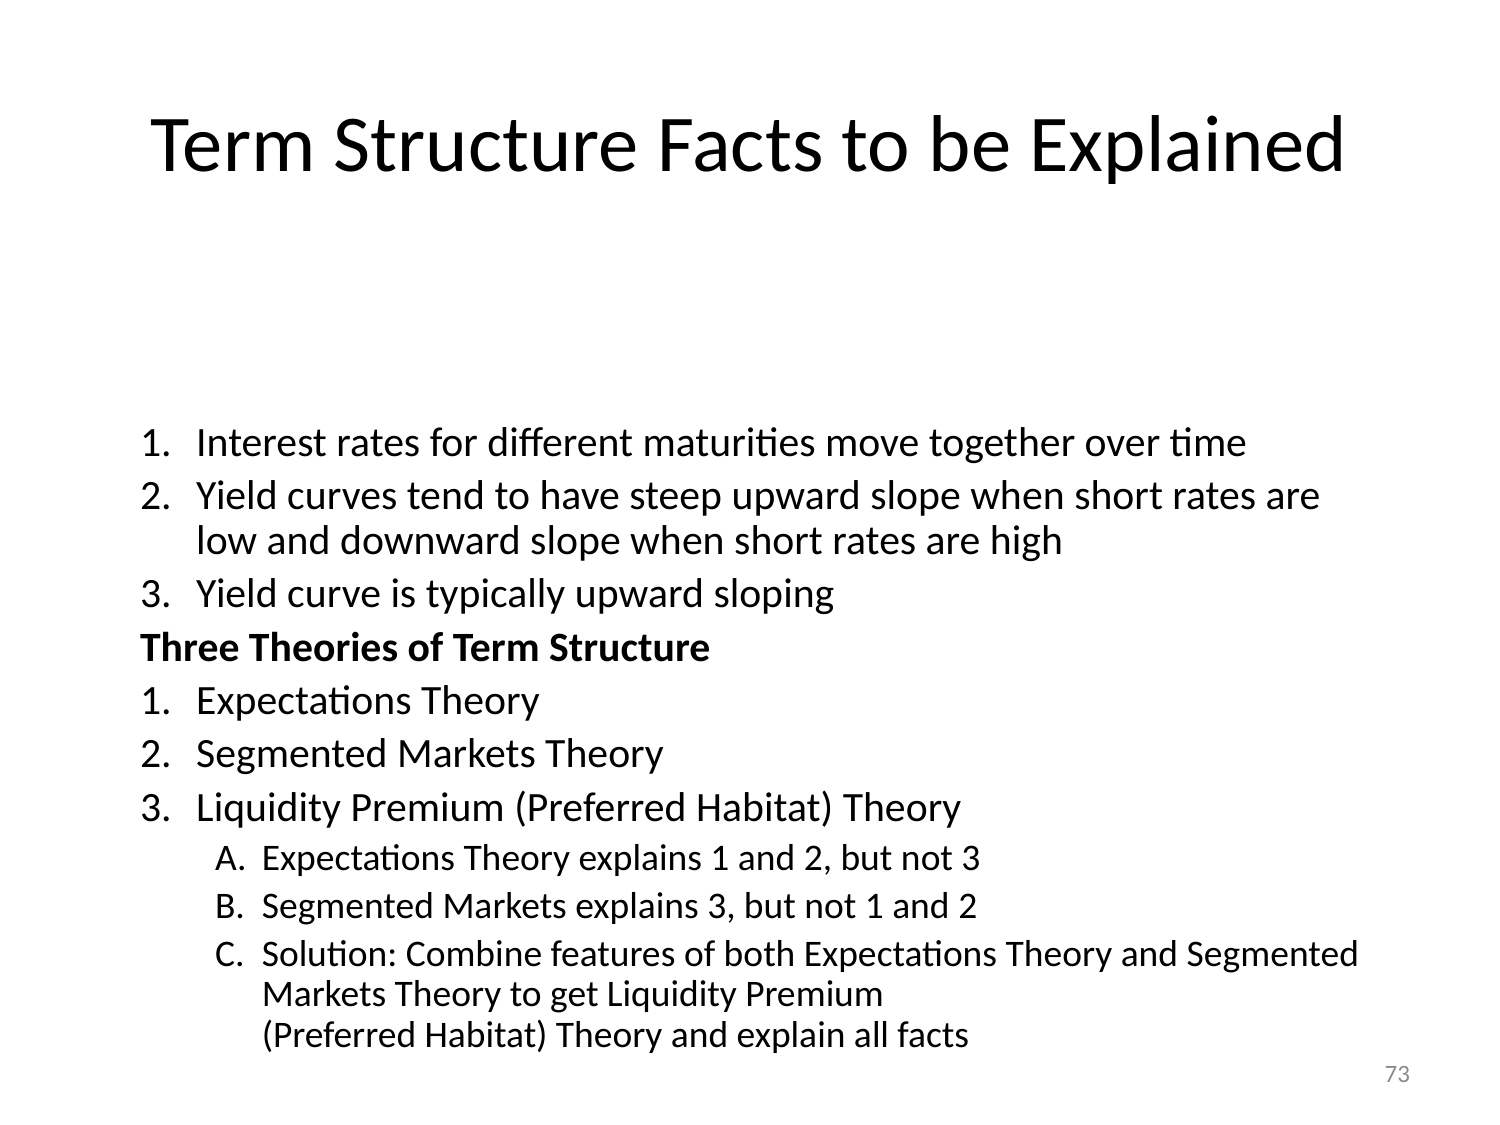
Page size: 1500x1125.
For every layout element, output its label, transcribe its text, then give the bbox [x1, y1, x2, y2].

slide_number 73 [1074, 1042, 1425, 1103]
title Term Structure Facts to be Explained [75, 45, 1425, 233]
list 1. Interest rates for different maturities move together over time 2. Yield curves tend to have steep upward slope when short rates are low and downward slope when short rates are high 3. Yield curve is typically upward sloping Three Theories of Term Structure 1. Expectations Theory 2. Segmented Markets Theory 3. Liquidity Premium (Preferred Habitat) Theory A. Expectations Theory explains 1 and 2, but not 3 B. Segmented Markets explains 3, but not 1 and 2 C. Solution: Combine features of both Expectations Theory and Segmented Markets Theory to get Liquidity Premium (Preferred Habitat) Theory and explain all facts [125, 412, 1400, 1075]
